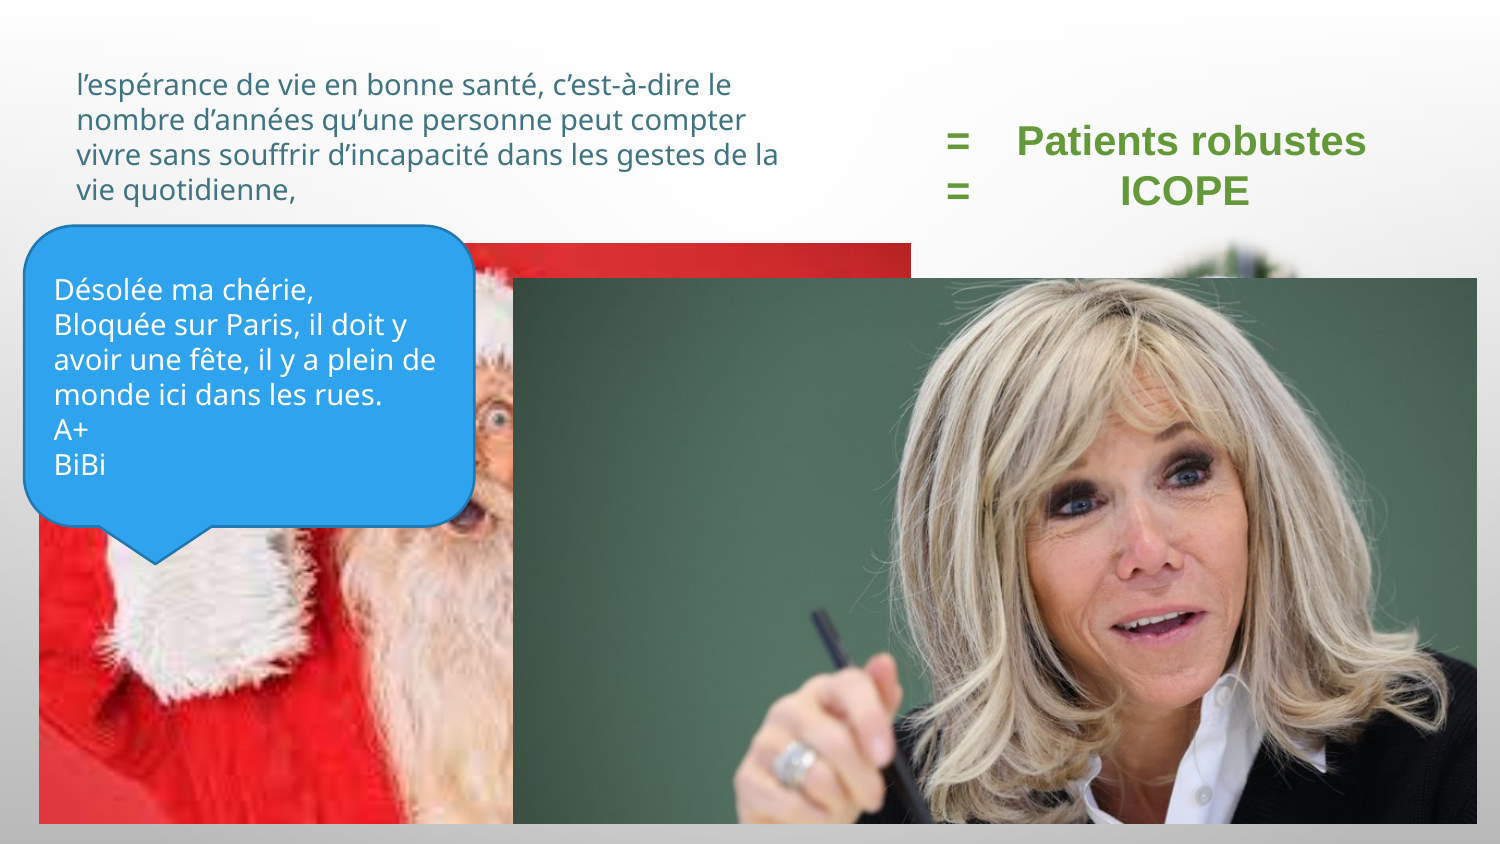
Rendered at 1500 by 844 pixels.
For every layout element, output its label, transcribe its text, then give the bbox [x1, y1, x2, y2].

text_box l’espérance de vie en bonne santé, c’est-à-dire le nombre d’années qu’une personne peut compter vivre sans souffrir d’incapacité dans les gestes de la vie quotidienne, [61, 58, 812, 214]
picture [0, 0, 1500, 844]
text_box = Patients robustes = ICOPE [931, 106, 1420, 222]
text_box Désolée ma chérie, Bloquée sur Paris, il doit y avoir une fête, il y a plein de monde ici dans les rues. A+ BiBi [22, 224, 461, 508]
